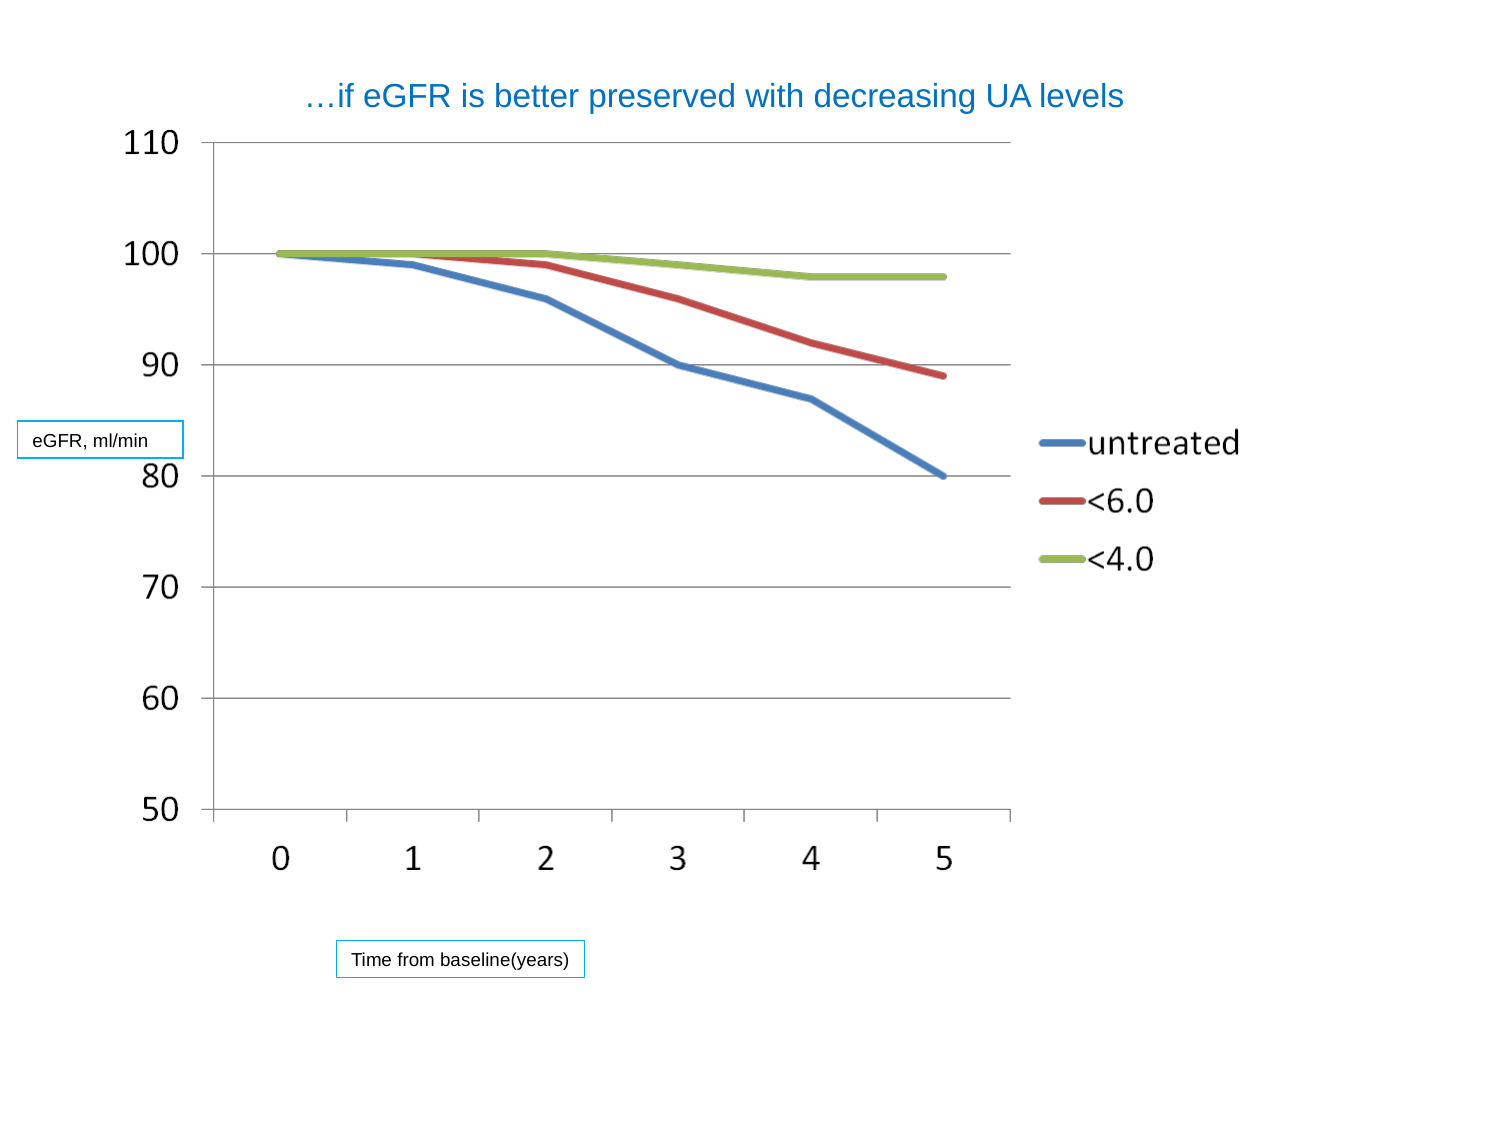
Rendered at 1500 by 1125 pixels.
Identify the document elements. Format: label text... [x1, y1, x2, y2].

text_box eGFR, ml/min [17, 420, 95, 459]
text_box …if eGFR is better preserved with decreasing UA levels [289, 66, 1199, 100]
text_box Time from baseline(years) [336, 940, 585, 978]
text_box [100, 101, 1267, 901]
